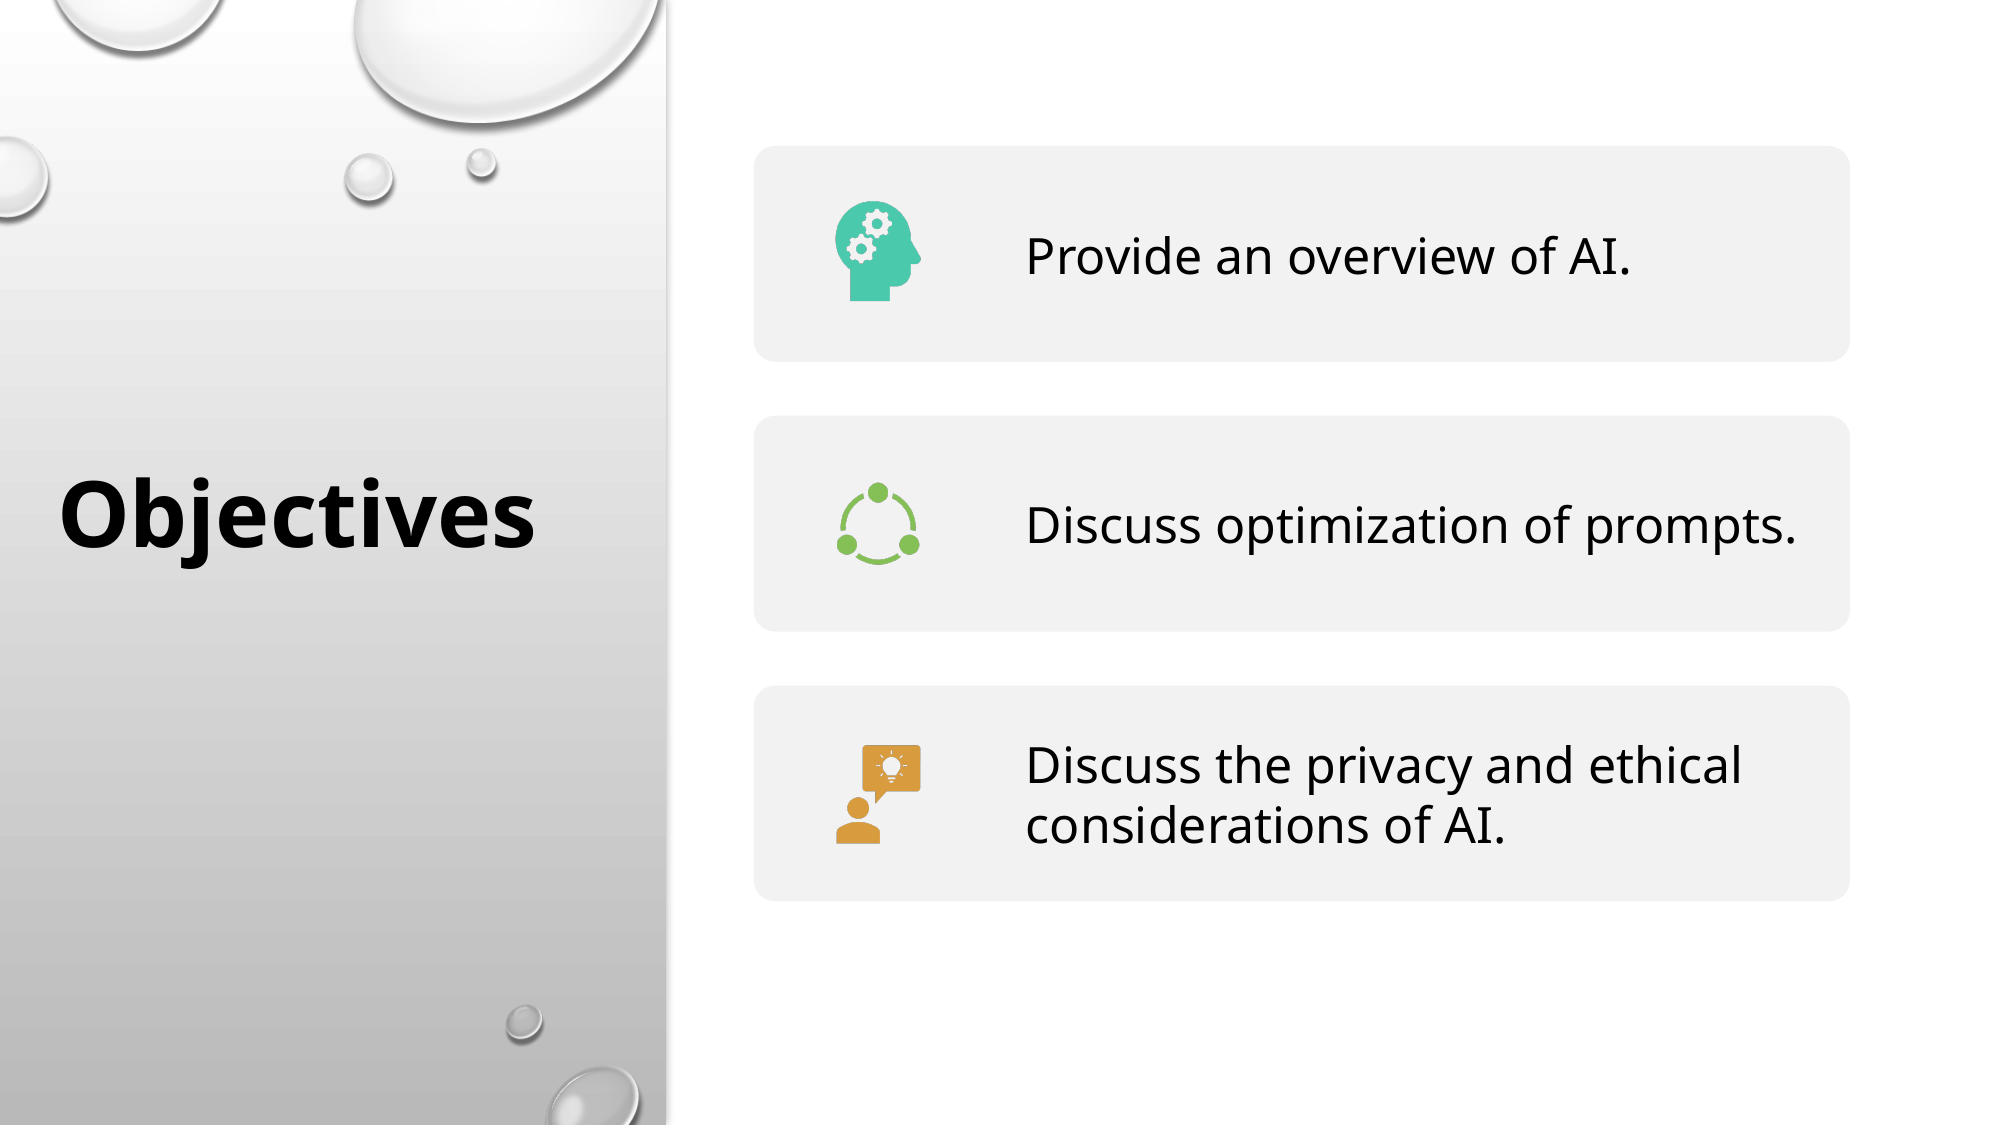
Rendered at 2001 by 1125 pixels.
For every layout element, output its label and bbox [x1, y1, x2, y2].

text_box [753, 145, 1851, 902]
picture [0, 0, 2000, 1125]
